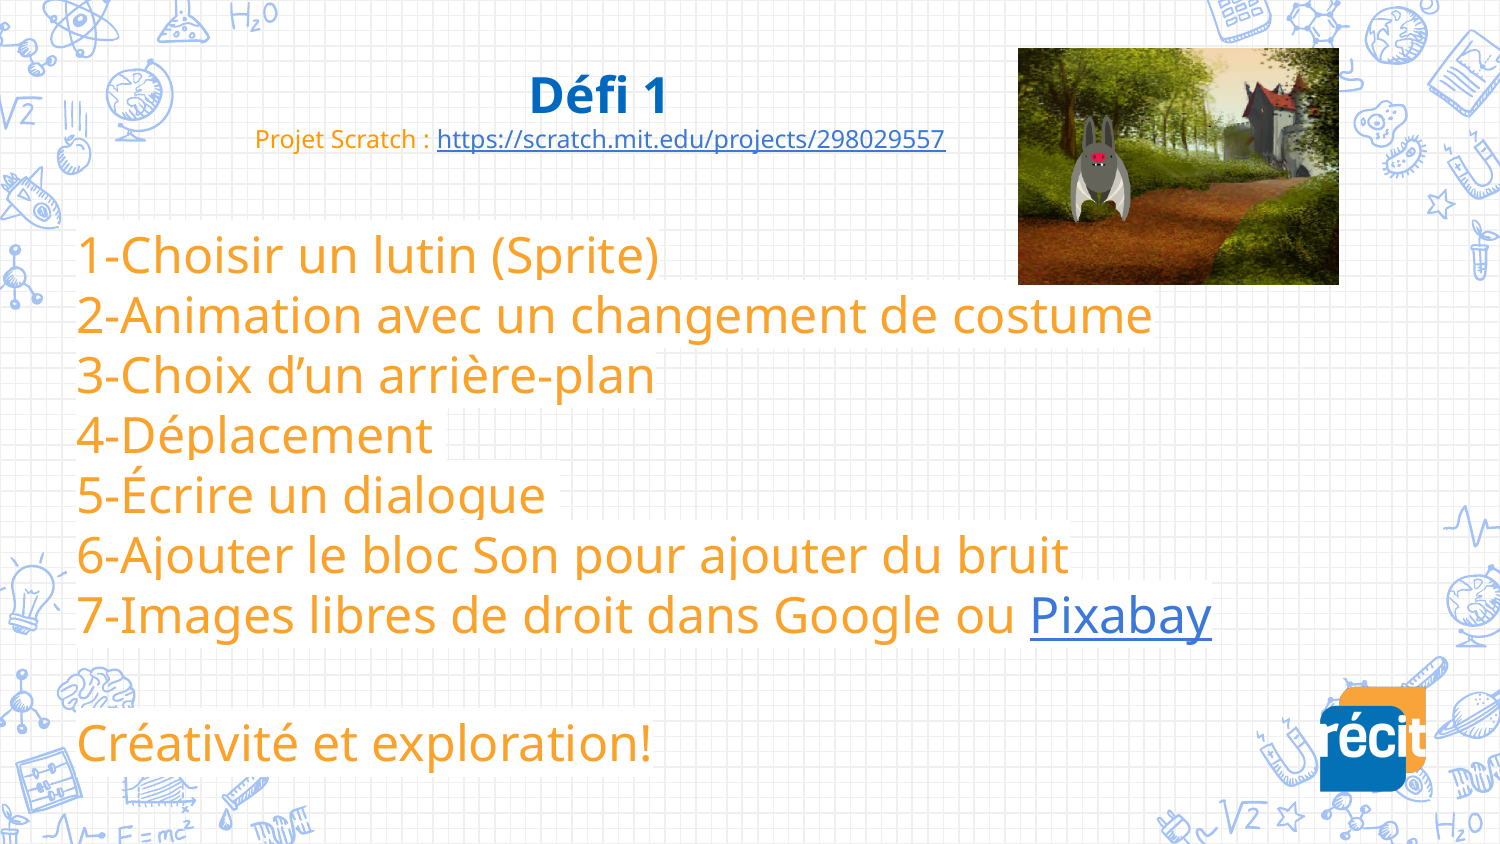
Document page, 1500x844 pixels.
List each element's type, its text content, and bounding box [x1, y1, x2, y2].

picture [1314, 683, 1428, 794]
text_box Défi 1 Projet Scratch : https://scratch.mit.edu/projects/298029557 [148, 48, 1016, 166]
picture [1018, 48, 1339, 285]
text_box 1-Choisir un lutin (Sprite) 2-Animation avec un changement de costume 3-Choix d’un arrière-plan 4-Déplacement 5-Écrire un dialogue 6-Ajouter le bloc Son pour ajouter du bruit 7-Images libres de droit dans Google ou Pixabay Créativité et exploration! [61, 208, 1463, 804]
